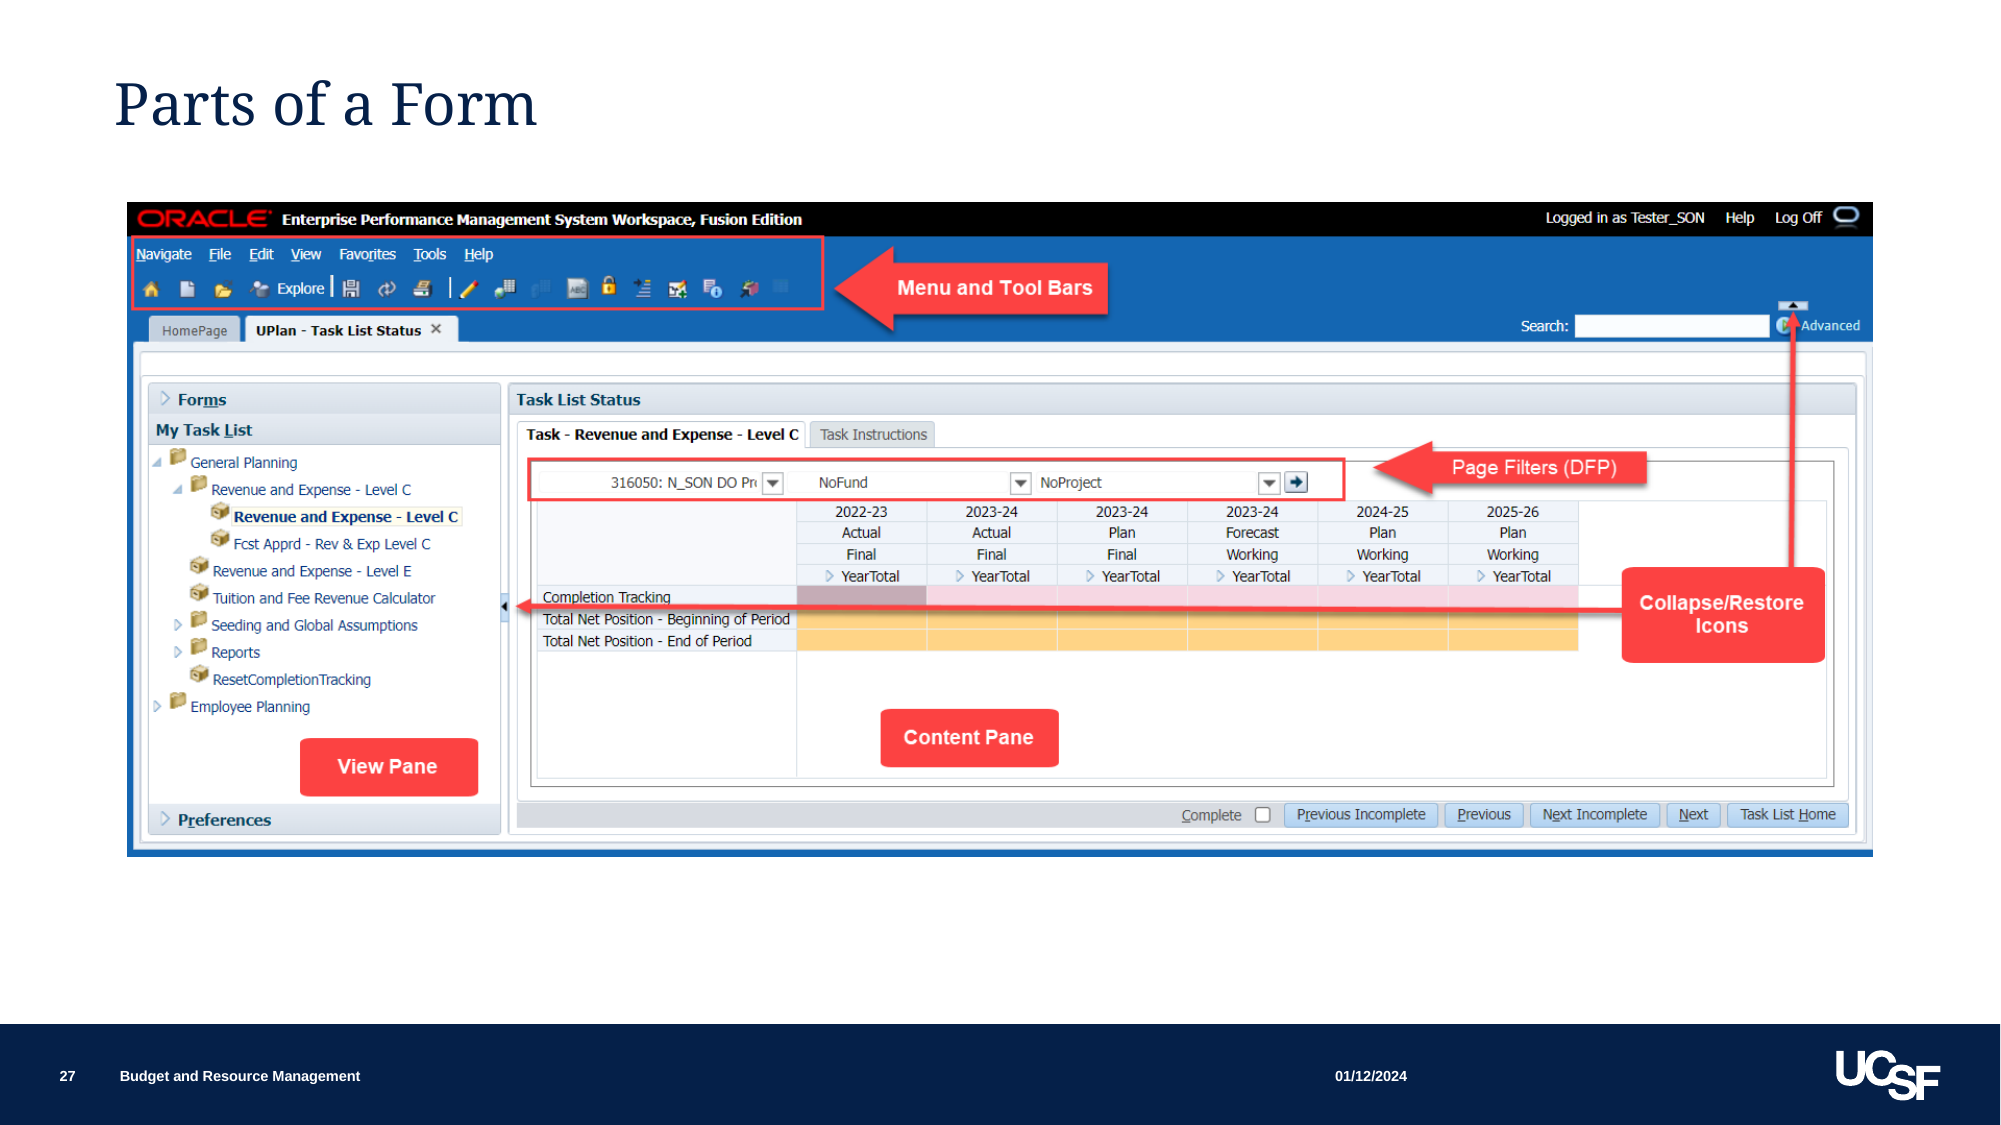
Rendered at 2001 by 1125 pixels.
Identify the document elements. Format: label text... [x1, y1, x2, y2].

slide_number 27 [59, 1058, 114, 1085]
picture [127, 201, 1873, 857]
footer Budget and Resource Management [119, 1061, 1063, 1084]
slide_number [1335, 1058, 1538, 1084]
title Parts of a Form [99, 69, 1870, 146]
